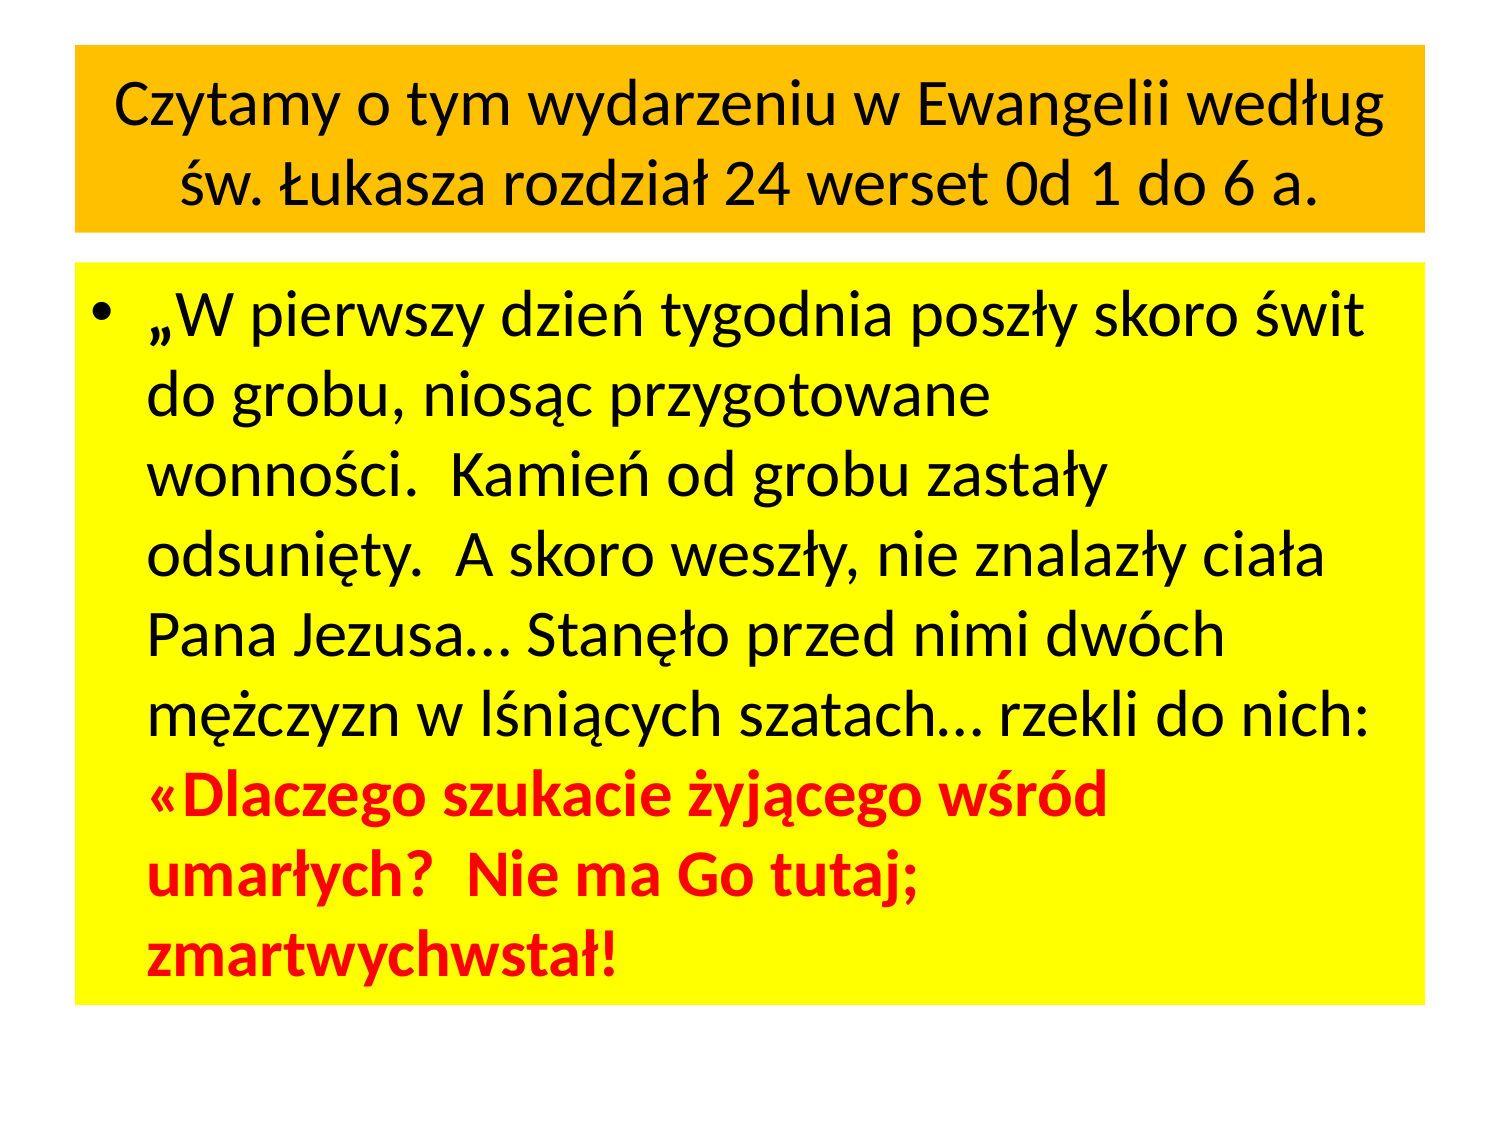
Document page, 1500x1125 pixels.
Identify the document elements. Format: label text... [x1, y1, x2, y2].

list „W pierwszy dzień tygodnia poszły skoro świt do grobu, niosąc przygotowane wonności. Kamień od grobu zastały odsunięty. A skoro weszły, nie znalazły ciała Pana Jezusa… Stanęło przed nimi dwóch mężczyzn w lśniących szatach… rzekli do nich: «Dlaczego szukacie żyjącego wśród umarłych? Nie ma Go tutaj; zmartwychwstał! [75, 262, 1425, 1005]
title Czytamy o tym wydarzeniu w Ewangelii według św. Łukasza rozdział 24 werset 0d 1 do 6 a. [75, 45, 1425, 233]
